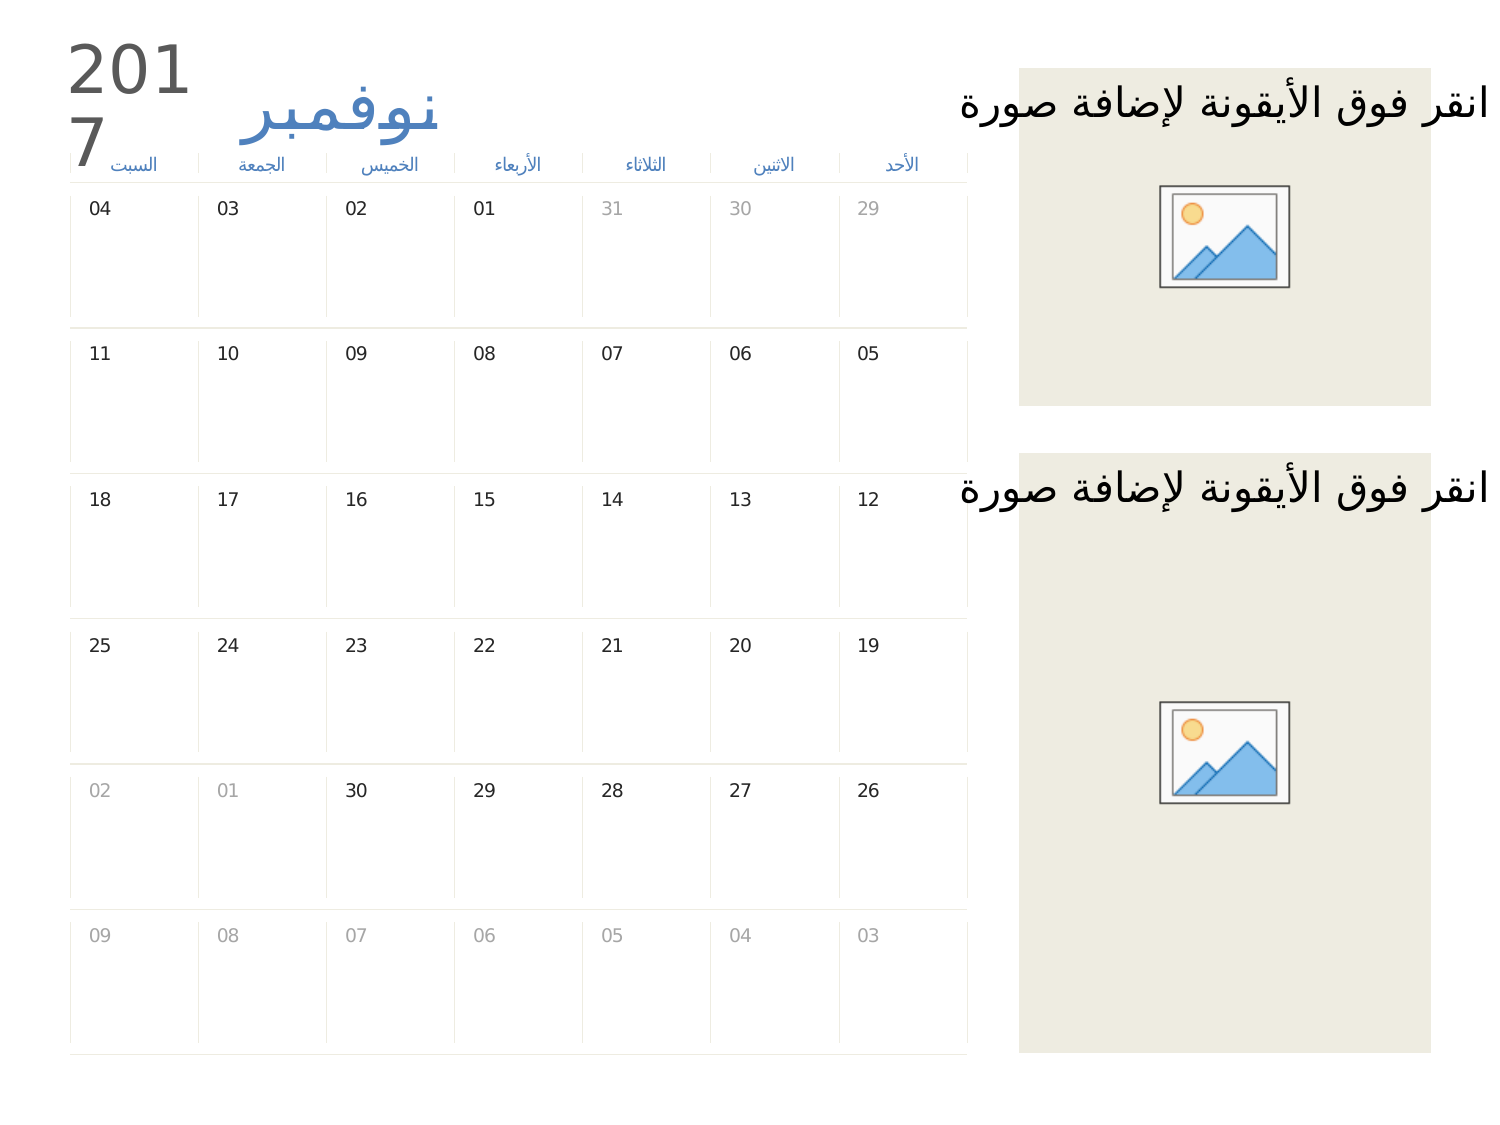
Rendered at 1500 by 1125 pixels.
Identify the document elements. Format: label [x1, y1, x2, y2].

picture [1018, 68, 1432, 406]
picture [1018, 453, 1432, 1054]
